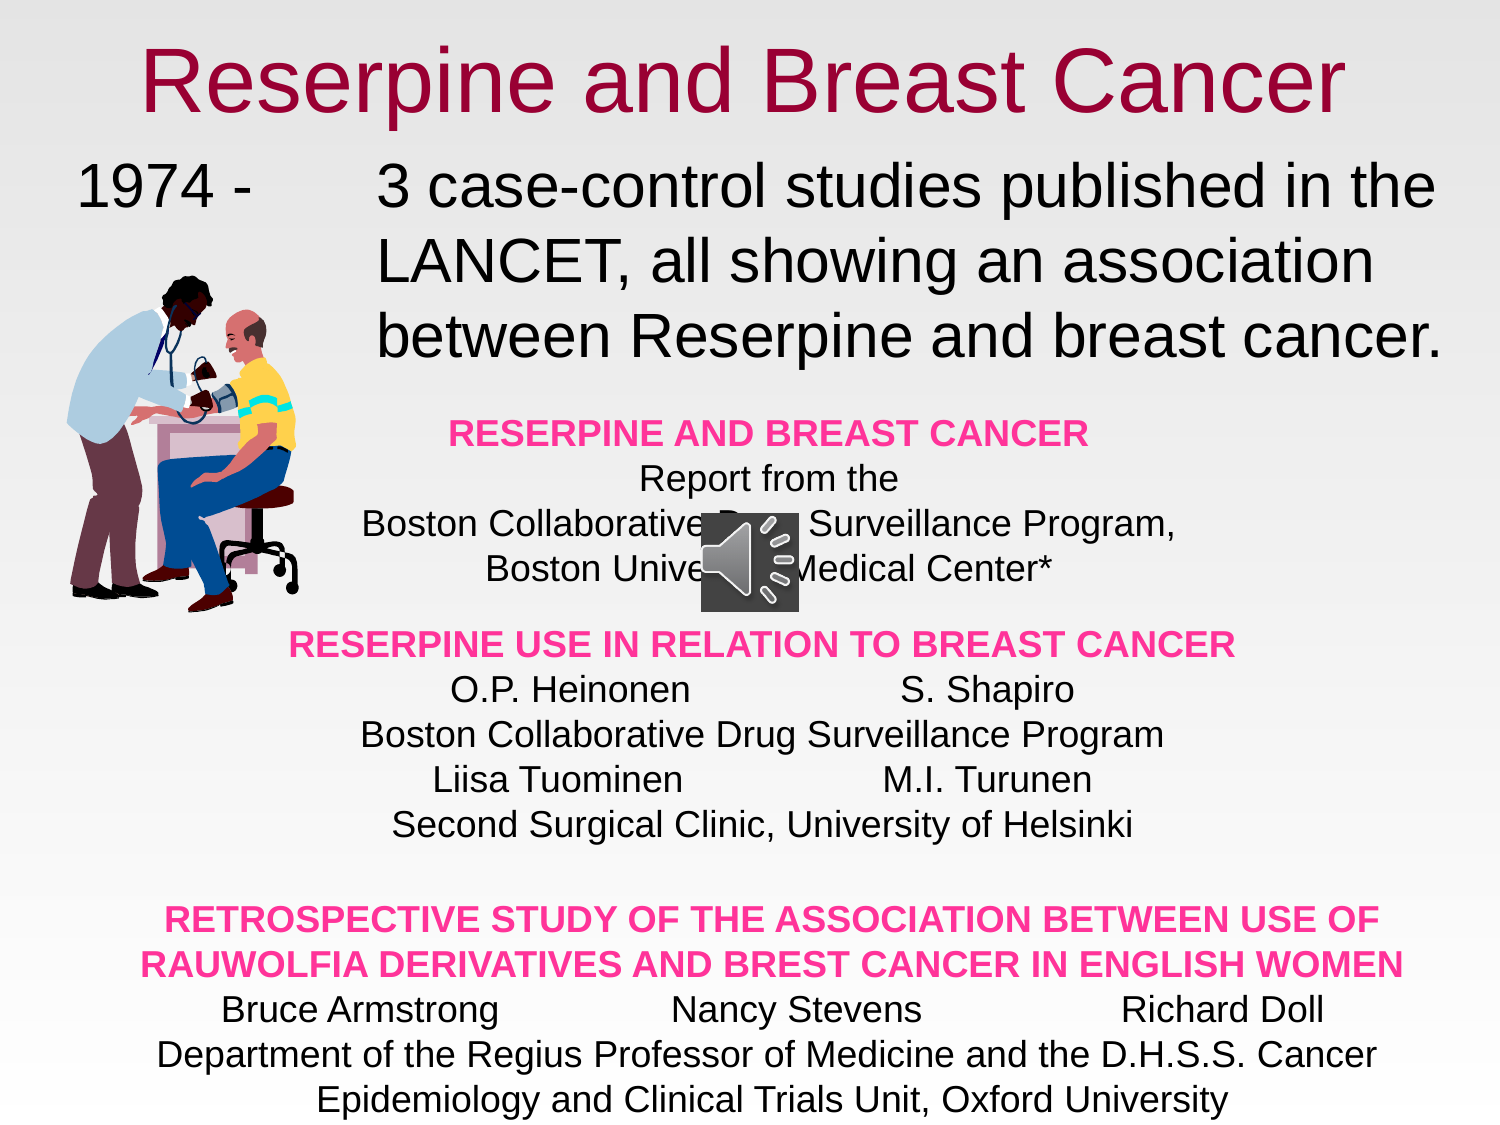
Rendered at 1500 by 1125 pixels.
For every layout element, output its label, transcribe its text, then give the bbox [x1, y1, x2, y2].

text_box RETROSPECTIVE STUDY OF THE ASSOCIATION BETWEEN USE OF RAUWOLFIA DERIVATIVES AND BREST CANCER IN ENGLISH WOMEN Bruce Armstrong Nancy Stevens Richard Doll Department of the Regius Professor of Medicine and the D.H.S.S. Cancer Epidemiology and Clinical Trials Unit, Oxford University [125, 887, 1420, 1125]
title Reserpine and Breast Cancer [50, 0, 1438, 182]
picture [699, 512, 801, 613]
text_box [62, 274, 299, 613]
text_box RESERPINE USE IN RELATION TO BREAST CANCER O.P. Heinonen S. Shapiro Boston Collaborative Drug Surveillance Program Liisa Tuominen M.I. Turunen Second Surgical Clinic, University of Helsinki [199, 612, 1325, 853]
text_box 1974 - 3 case-control studies published in the LANCET, all showing an association between Reserpine and breast cancer. [61, 137, 1461, 377]
text_box RESERPINE AND BREAST CANCER Report from the Boston Collaborative Drug Surveillance Program, Boston University Medical Center* [346, 401, 1192, 597]
